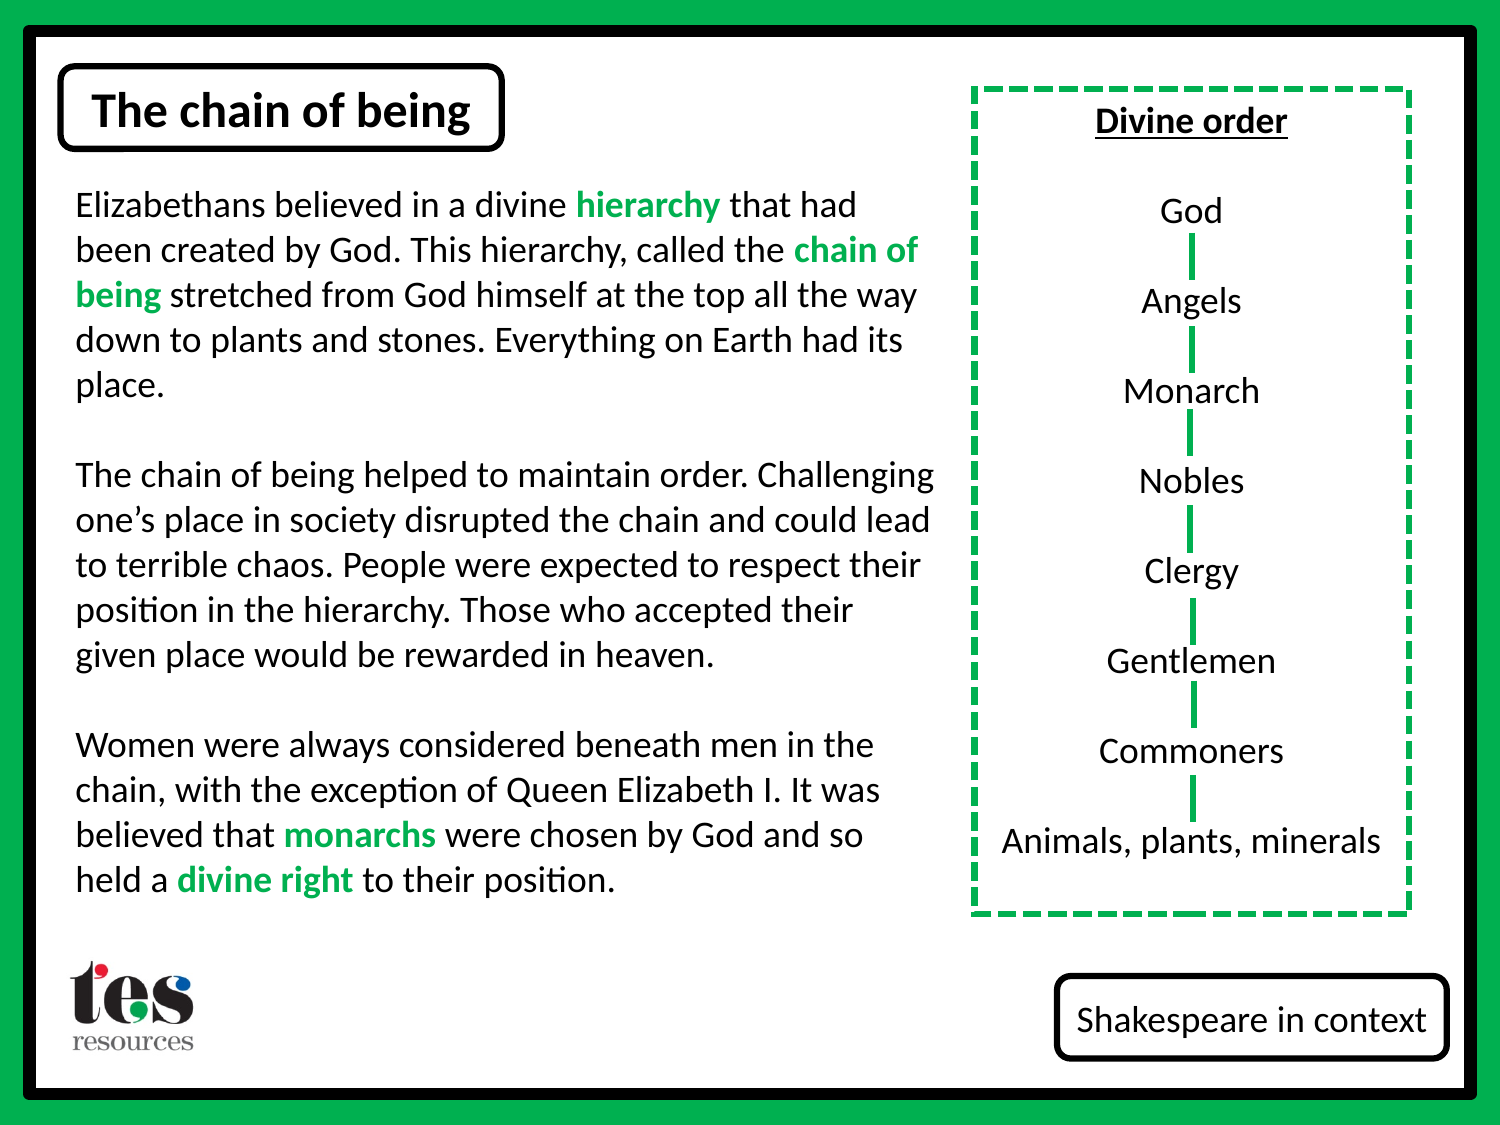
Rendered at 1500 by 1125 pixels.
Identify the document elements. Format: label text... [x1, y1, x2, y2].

text_box Divine order God Angels Monarch Nobles Clergy Gentlemen Commoners Animals, plants, minerals [974, 88, 1409, 914]
text_box [27, 29, 1473, 1096]
text_box Elizabethans believed in a divine hierarchy that had been created by God. This hierarchy, called the chain of being stretched from God himself at the top all the way down to plants and stones. Everything on Earth had its place. The chain of being helped to maintain order. Challenging one’s place in society disrupted the chain and could lead to terrible chaos. People were expected to respect their position in the hierarchy. Those who accepted their given place would be rewarded in heaven. Women were always considered beneath men in the chain, with the exception of Queen Elizabeth I. It was believed that monarchs were chosen by God and so held a divine right to their position. [60, 172, 951, 953]
text_box Shakespeare in context [1054, 973, 1449, 1061]
picture [60, 940, 206, 1085]
text_box The chain of being [58, 64, 504, 151]
